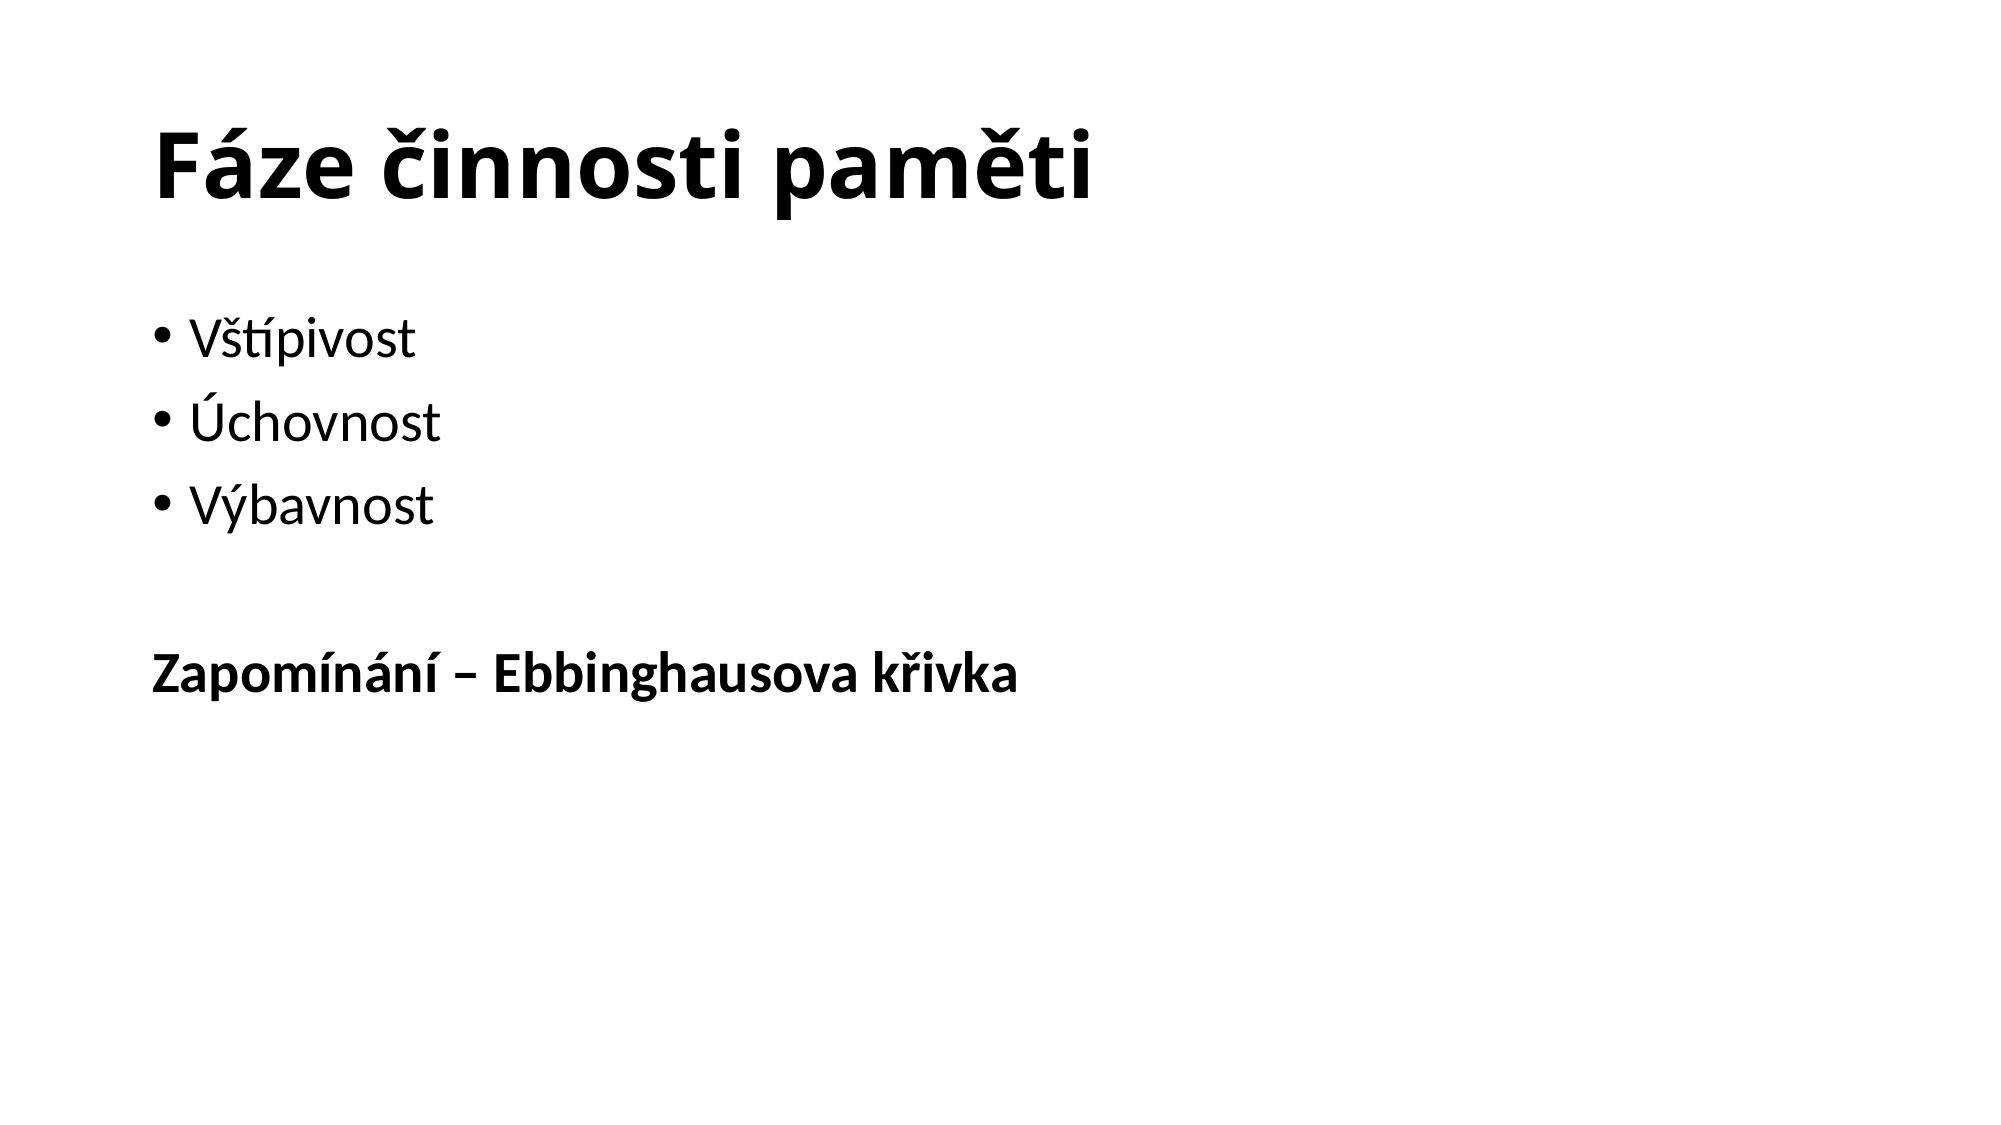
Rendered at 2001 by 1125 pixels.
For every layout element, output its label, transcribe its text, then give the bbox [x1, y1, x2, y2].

list Vštípivost Úchovnost Výbavnost Zapomínání – Ebbinghausova křivka [137, 299, 1863, 1014]
title Fáze činnosti paměti [137, 59, 1863, 278]
